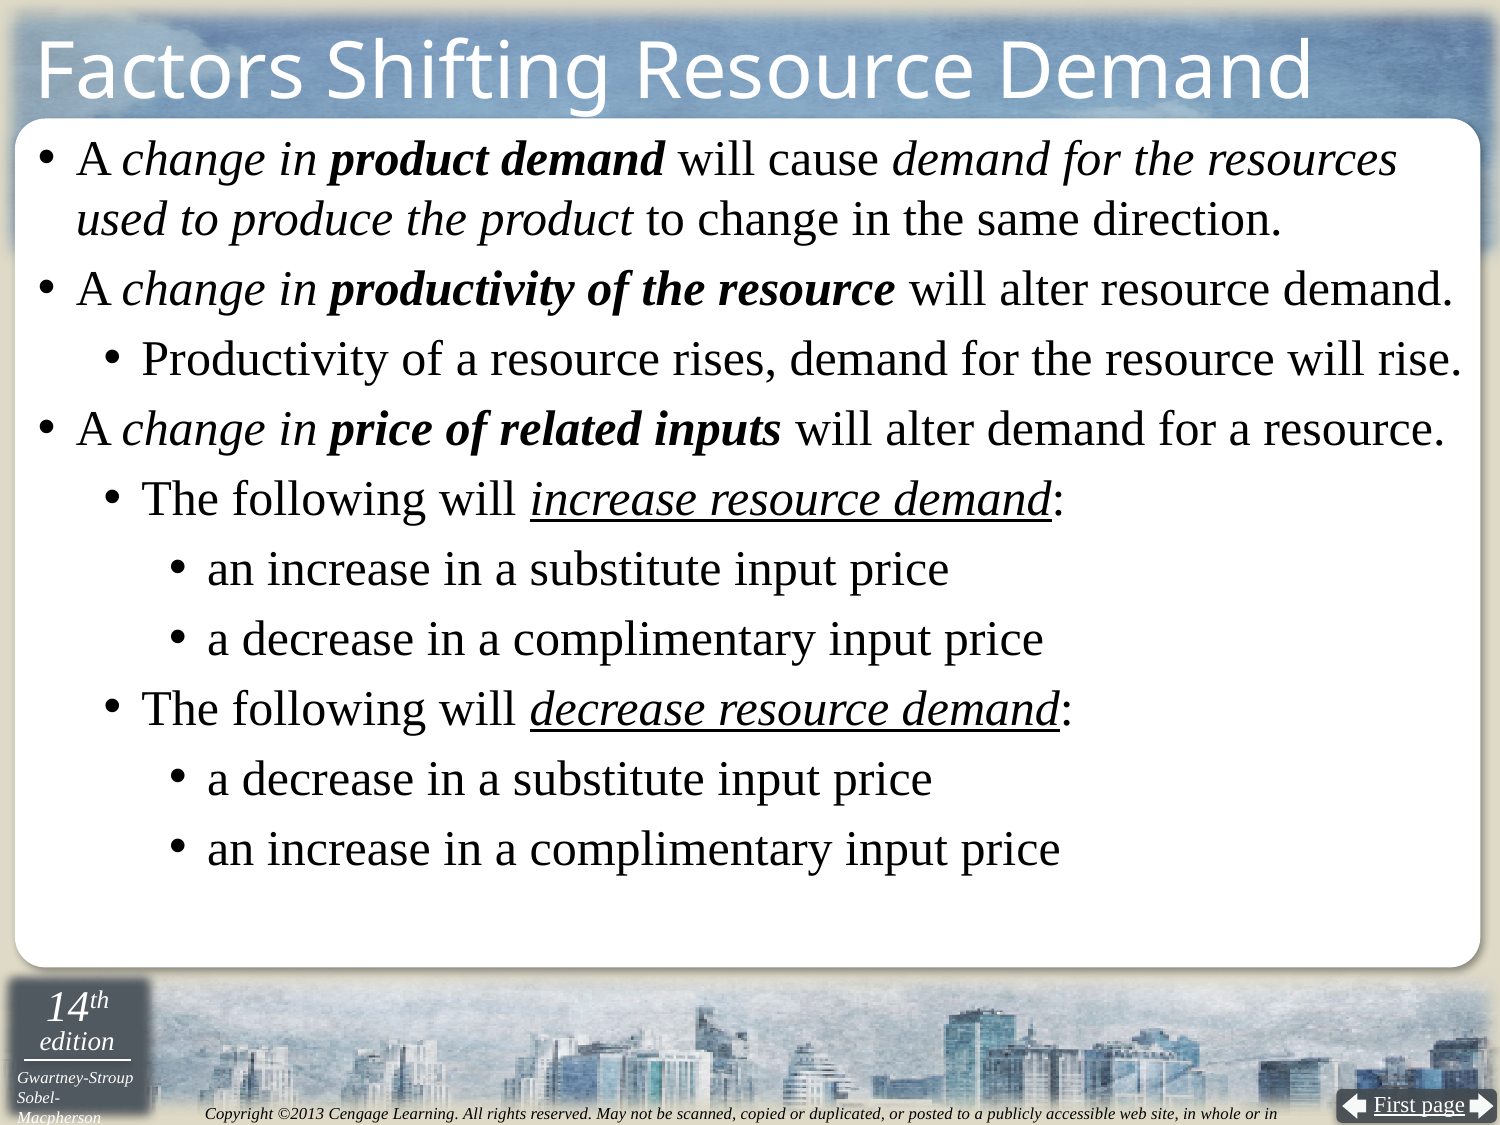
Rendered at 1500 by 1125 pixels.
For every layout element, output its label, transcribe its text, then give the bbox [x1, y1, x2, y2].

picture [153, 994, 1479, 1091]
text_box Factors Shifting Resource Demand [19, 11, 1481, 130]
list A change in product demand will cause demand for the resources used to produce the product to change in the same direction. A change in productivity of the resource will alter resource demand. Productivity of a resource rises, demand for the resource will rise. A change in price of related inputs will alter demand for a resource. The following will increase resource demand: an increase in a substitute input price a decrease in a complimentary input price The following will decrease resource demand: a decrease in a substitute input price an increase in a complimentary input price [23, 118, 1481, 933]
text_box [14, 127, 1482, 969]
